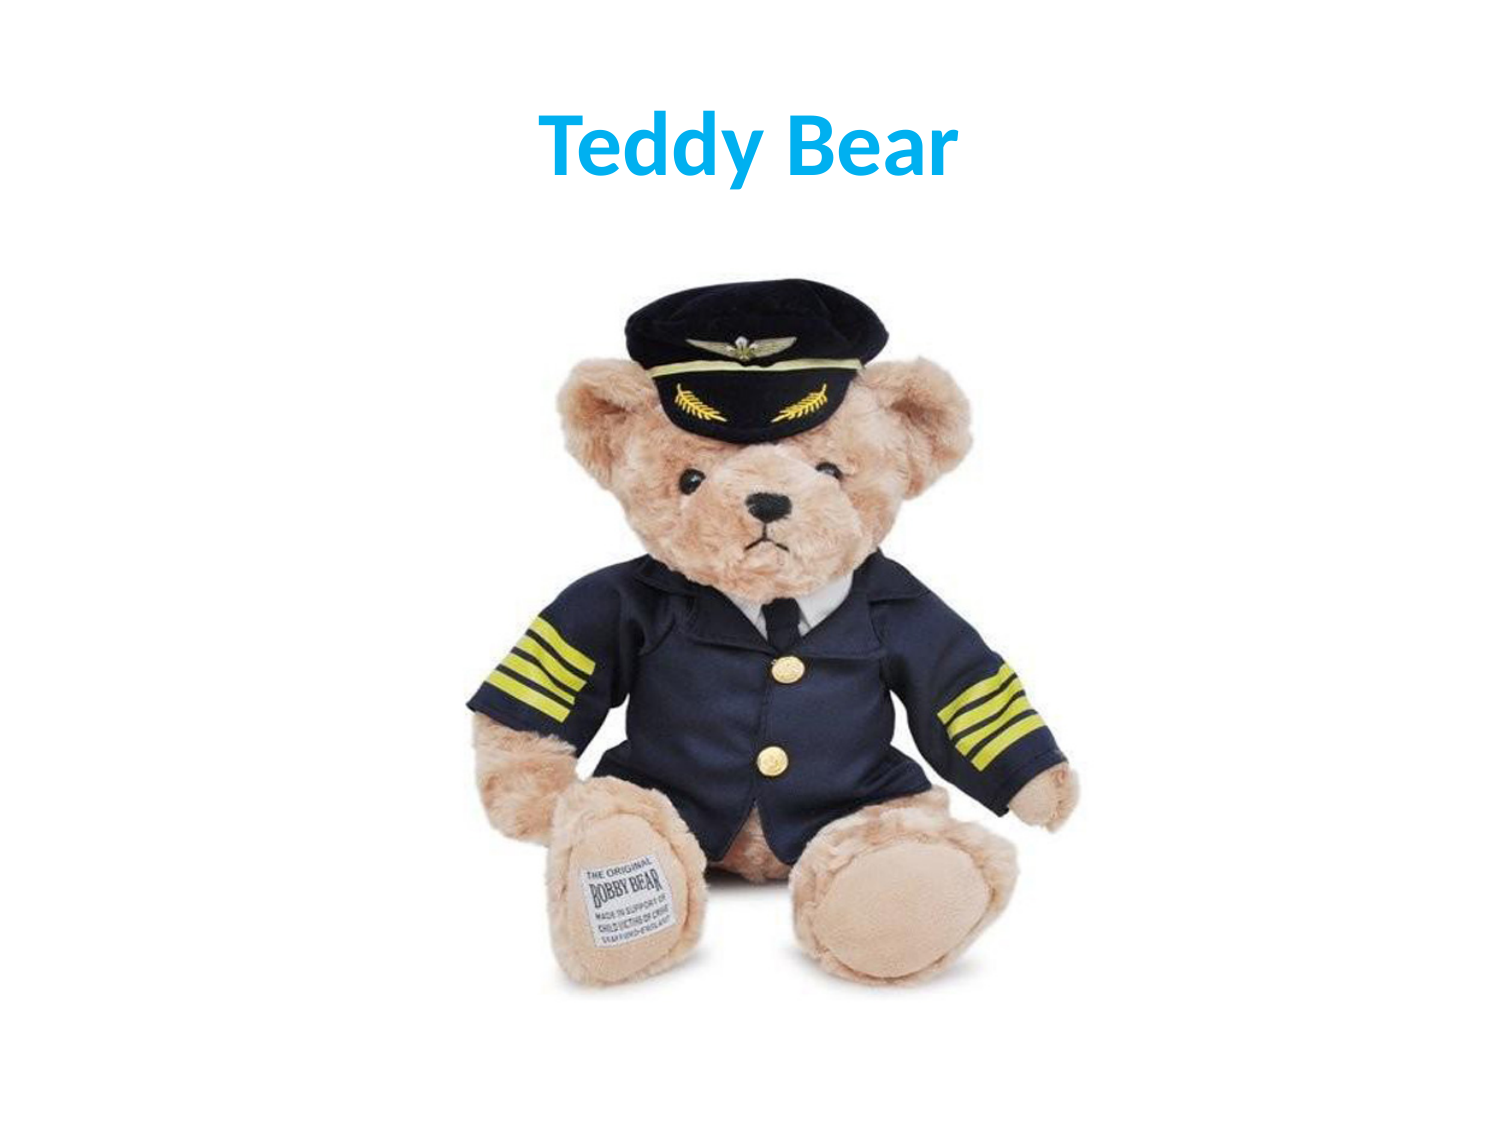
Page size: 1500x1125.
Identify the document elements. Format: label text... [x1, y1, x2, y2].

title Teddy Bear [75, 45, 1425, 233]
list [287, 199, 1251, 1063]
